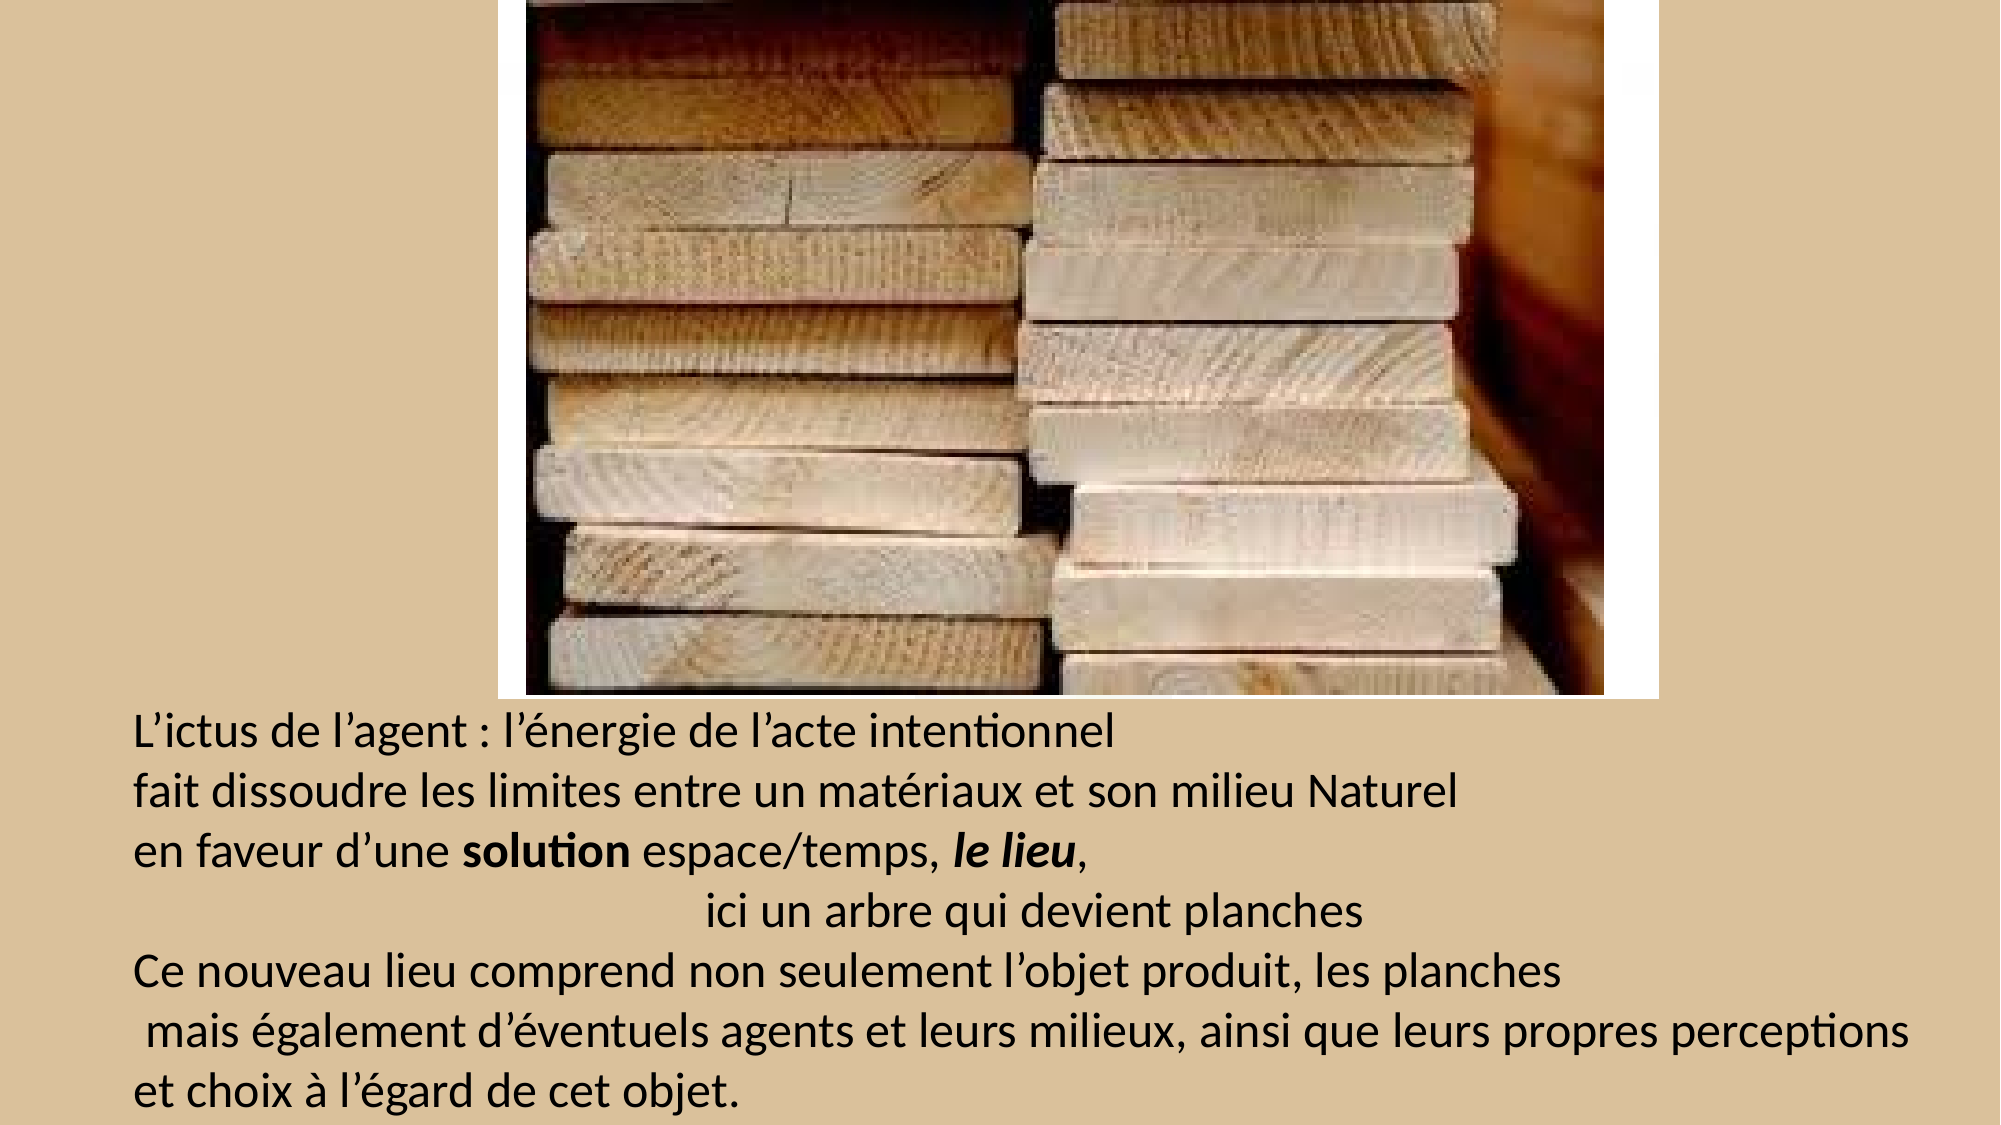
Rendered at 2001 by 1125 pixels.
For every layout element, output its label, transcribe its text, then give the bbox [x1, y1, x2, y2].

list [498, 0, 524, 699]
text_box L’ictus de l’agent : l’énergie de l’acte intentionnel fait dissoudre les limites entre un matériaux et son milieu Naturel en faveur d’une solution espace/temps, le lieu, ici un arbre qui devient planches Ce nouveau lieu comprend non seulement l’objet produit, les planches mais également d’éventuels agents et leurs milieux, ainsi que leurs propres perceptions et choix à l’égard de cet objet. [119, 690, 1950, 1125]
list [1606, 0, 1660, 699]
picture [526, 0, 1605, 695]
